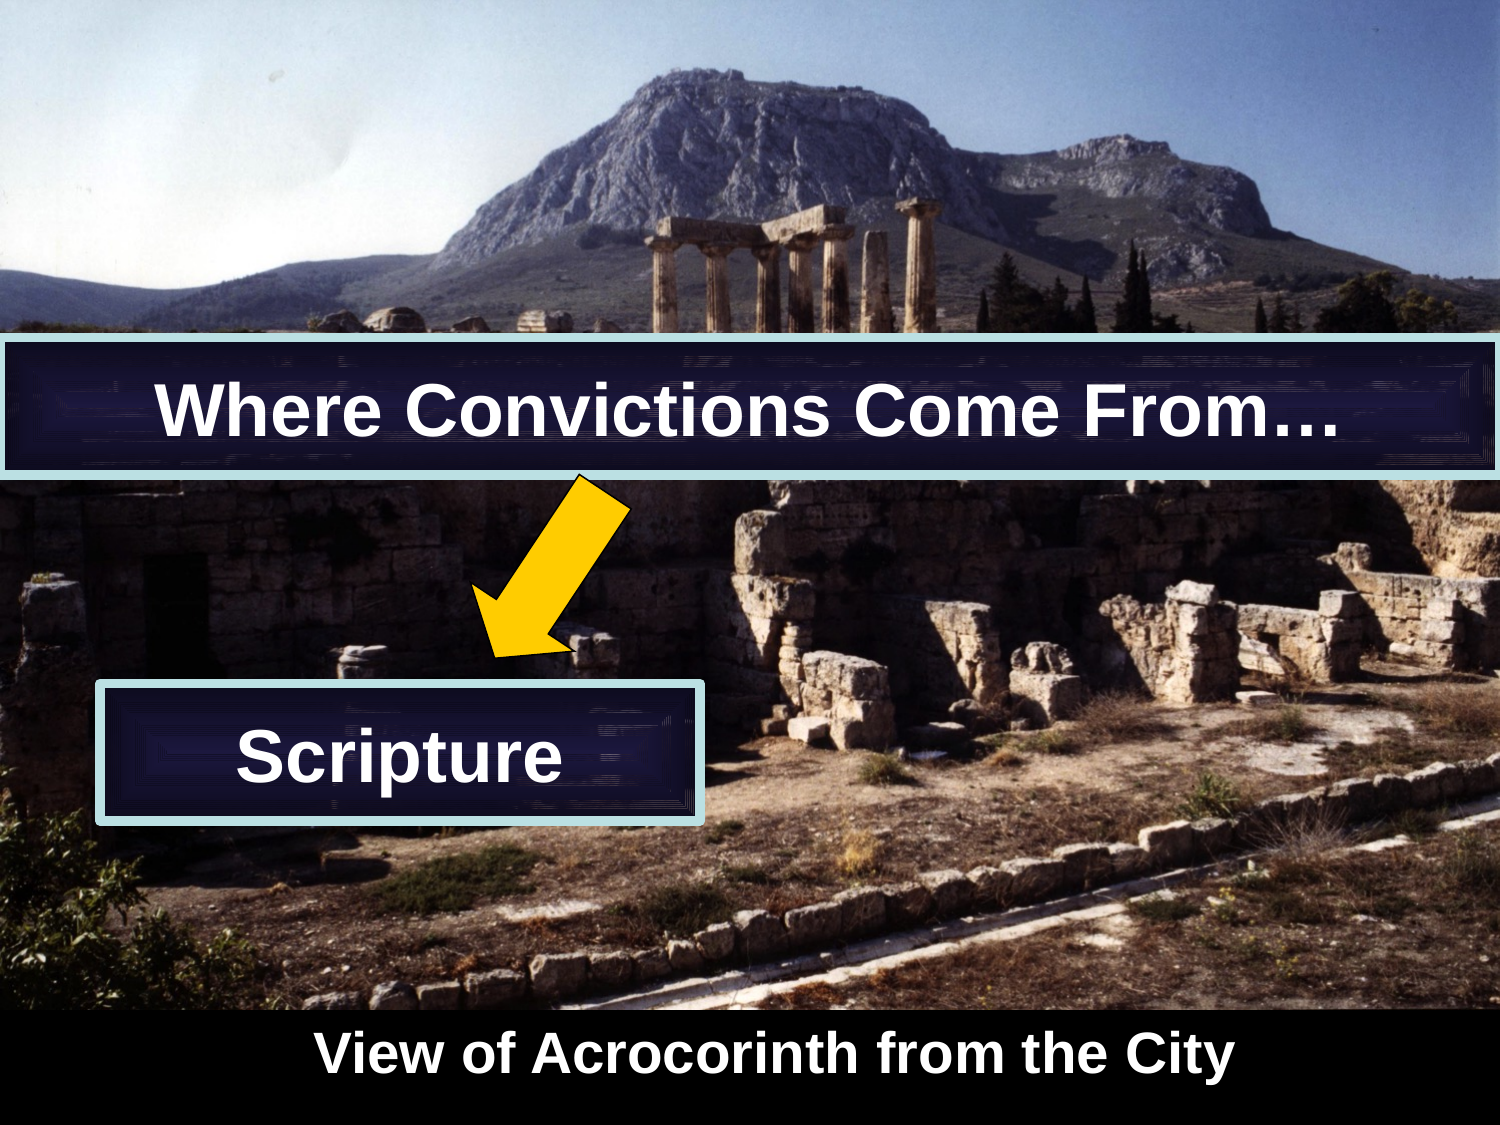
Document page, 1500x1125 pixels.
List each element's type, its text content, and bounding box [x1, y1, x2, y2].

text_box View of Acrocorinth from the City [50, 1018, 1500, 1100]
picture [0, 0, 1500, 1010]
